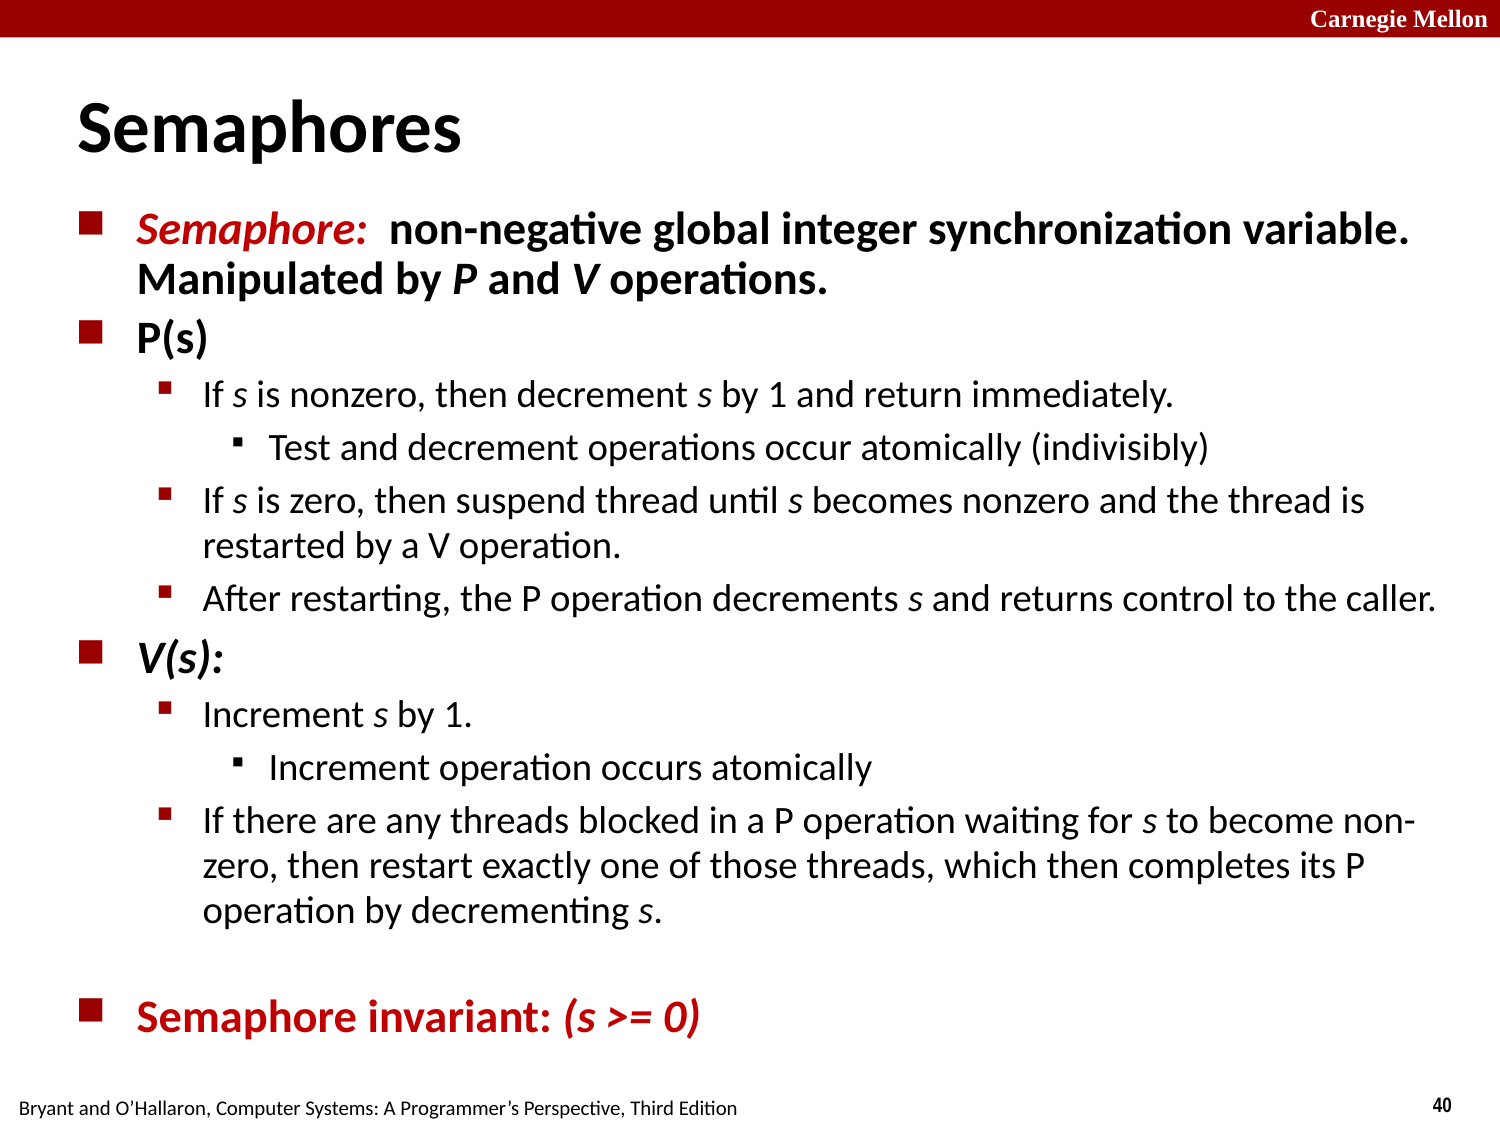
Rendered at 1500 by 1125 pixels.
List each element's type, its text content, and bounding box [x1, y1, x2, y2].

list Semaphore: non-negative global integer synchronization variable. Manipulated by P and V operations. P(s) If s is nonzero, then decrement s by 1 and return immediately. Test and decrement operations occur atomically (indivisibly) If s is zero, then suspend thread until s becomes nonzero and the thread is restarted by a V operation. After restarting, the P operation decrements s and returns control to the caller. V(s): Increment s by 1. Increment operation occurs atomically If there are any threads blocked in a P operation waiting for s to become non-zero, then restart exactly one of those threads, which then completes its P operation by decrementing s. Semaphore invariant: (s >= 0) [64, 196, 1484, 1088]
title Semaphores [62, 74, 1336, 170]
